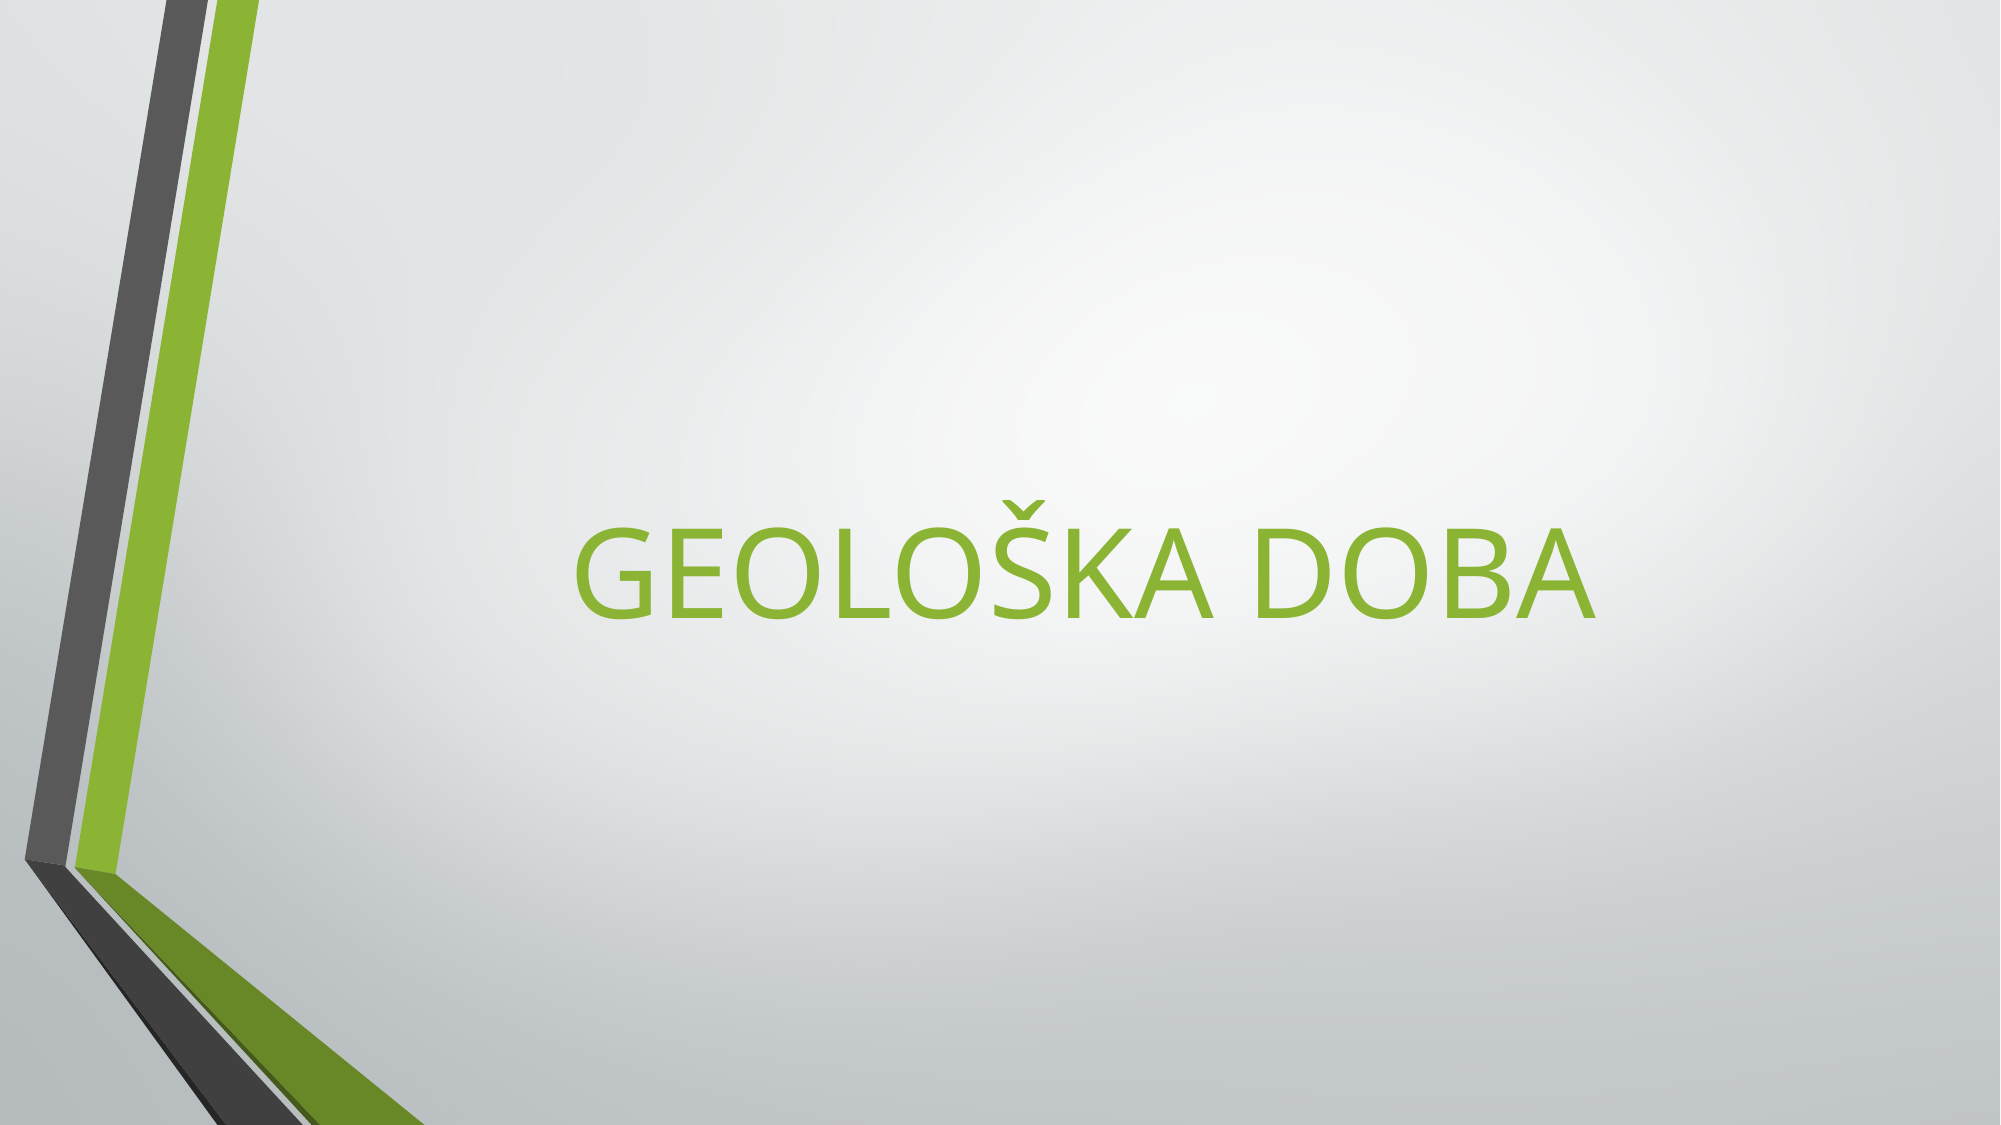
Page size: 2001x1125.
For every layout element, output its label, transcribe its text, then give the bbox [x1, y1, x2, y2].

title GEOLOŠKA DOBA [350, 305, 1816, 652]
